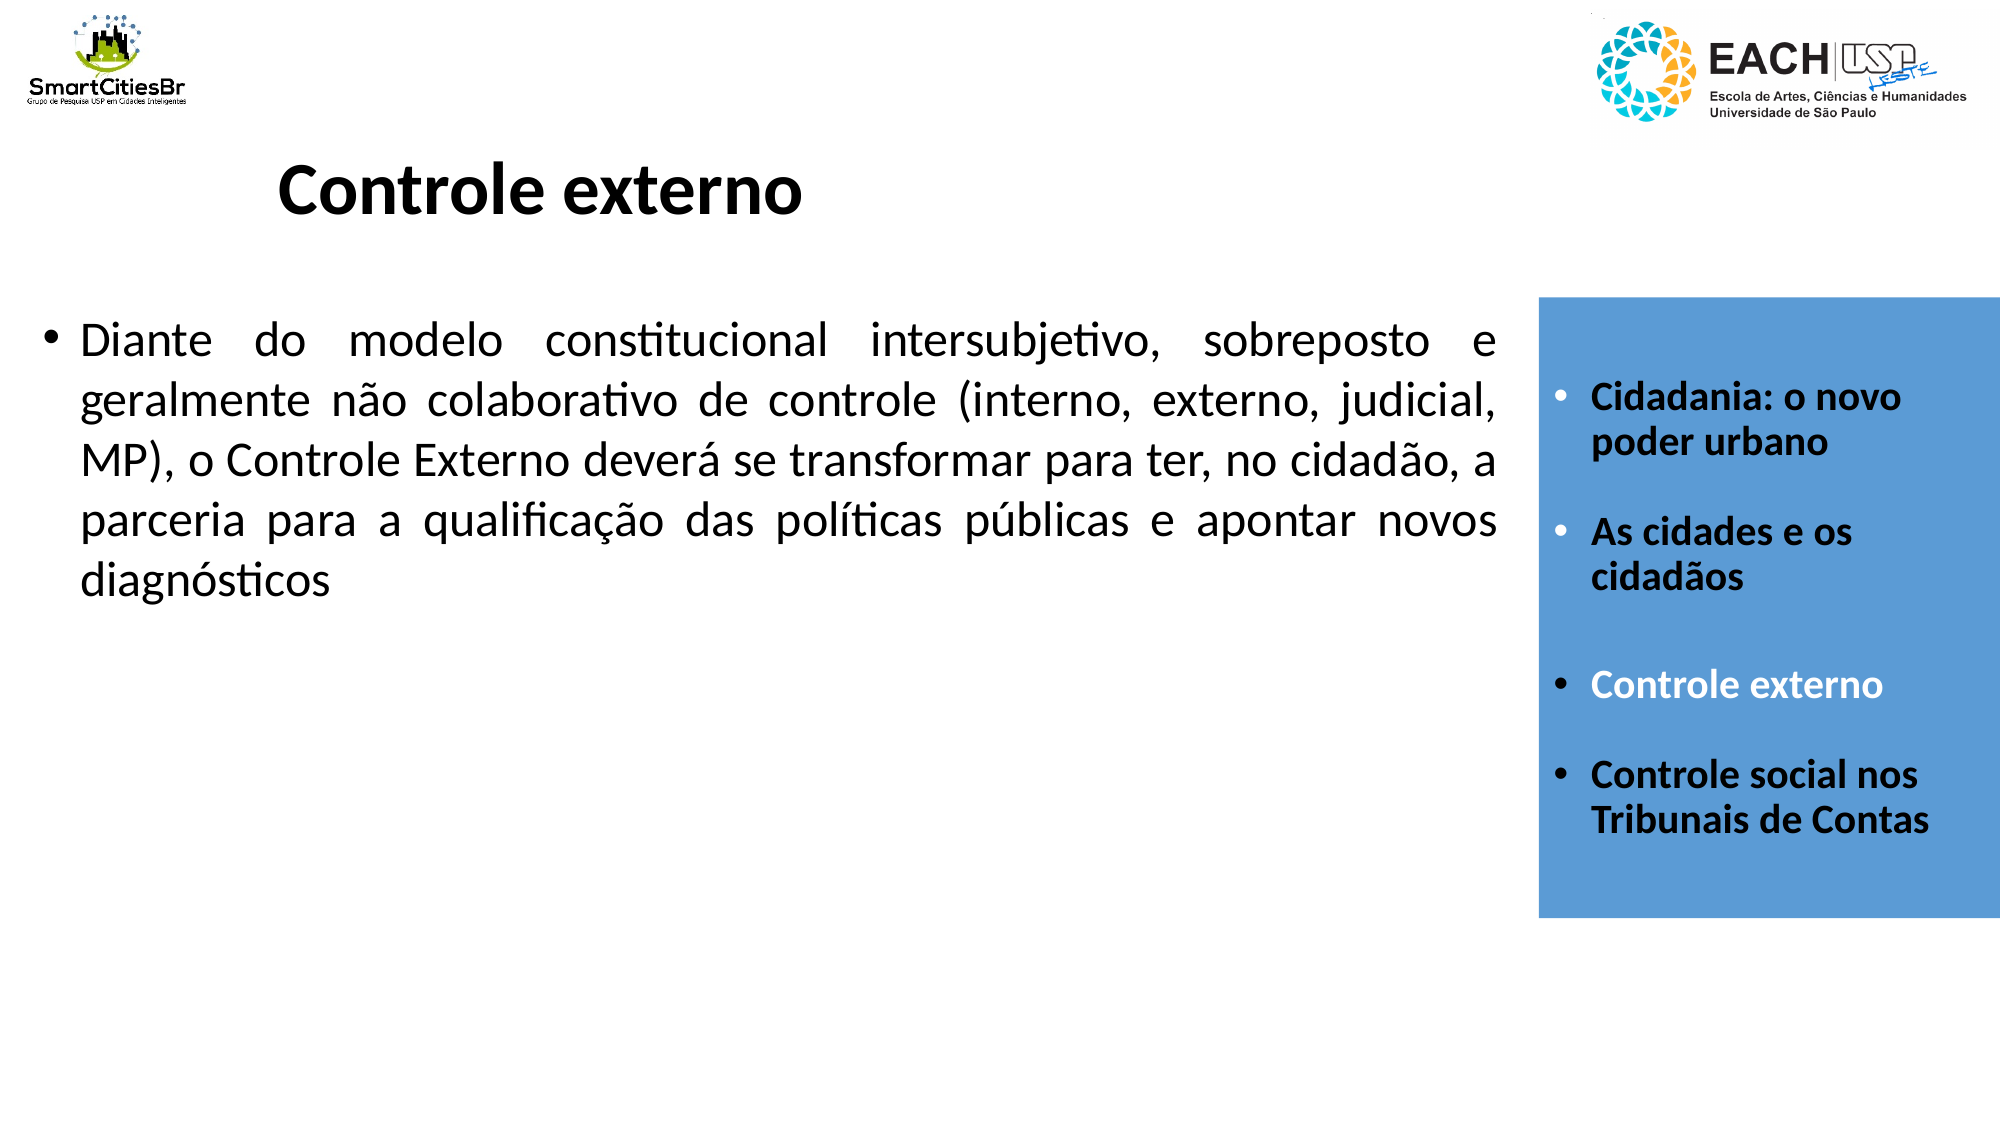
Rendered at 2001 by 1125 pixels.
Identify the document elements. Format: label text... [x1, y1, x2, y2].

text_box Controle externo [263, 81, 976, 300]
picture [27, 15, 186, 105]
text_box [106, 225, 1351, 1091]
text_box Diante do modelo constitucional intersubjetivo, sobreposto e geralmente não colaborativo de controle (interno, externo, judicial, MP), o Controle Externo deverá se transformar para ter, no cidadão, a parceria para a qualificação das políticas públicas e apontar novos diagnósticos [27, 229, 1513, 1110]
text_box Cidadania: o novo poder urbano As cidades e os cidadãos Controle externo Controle social nos Tribunais de Contas [1538, 297, 2000, 919]
picture [1589, 9, 2000, 151]
